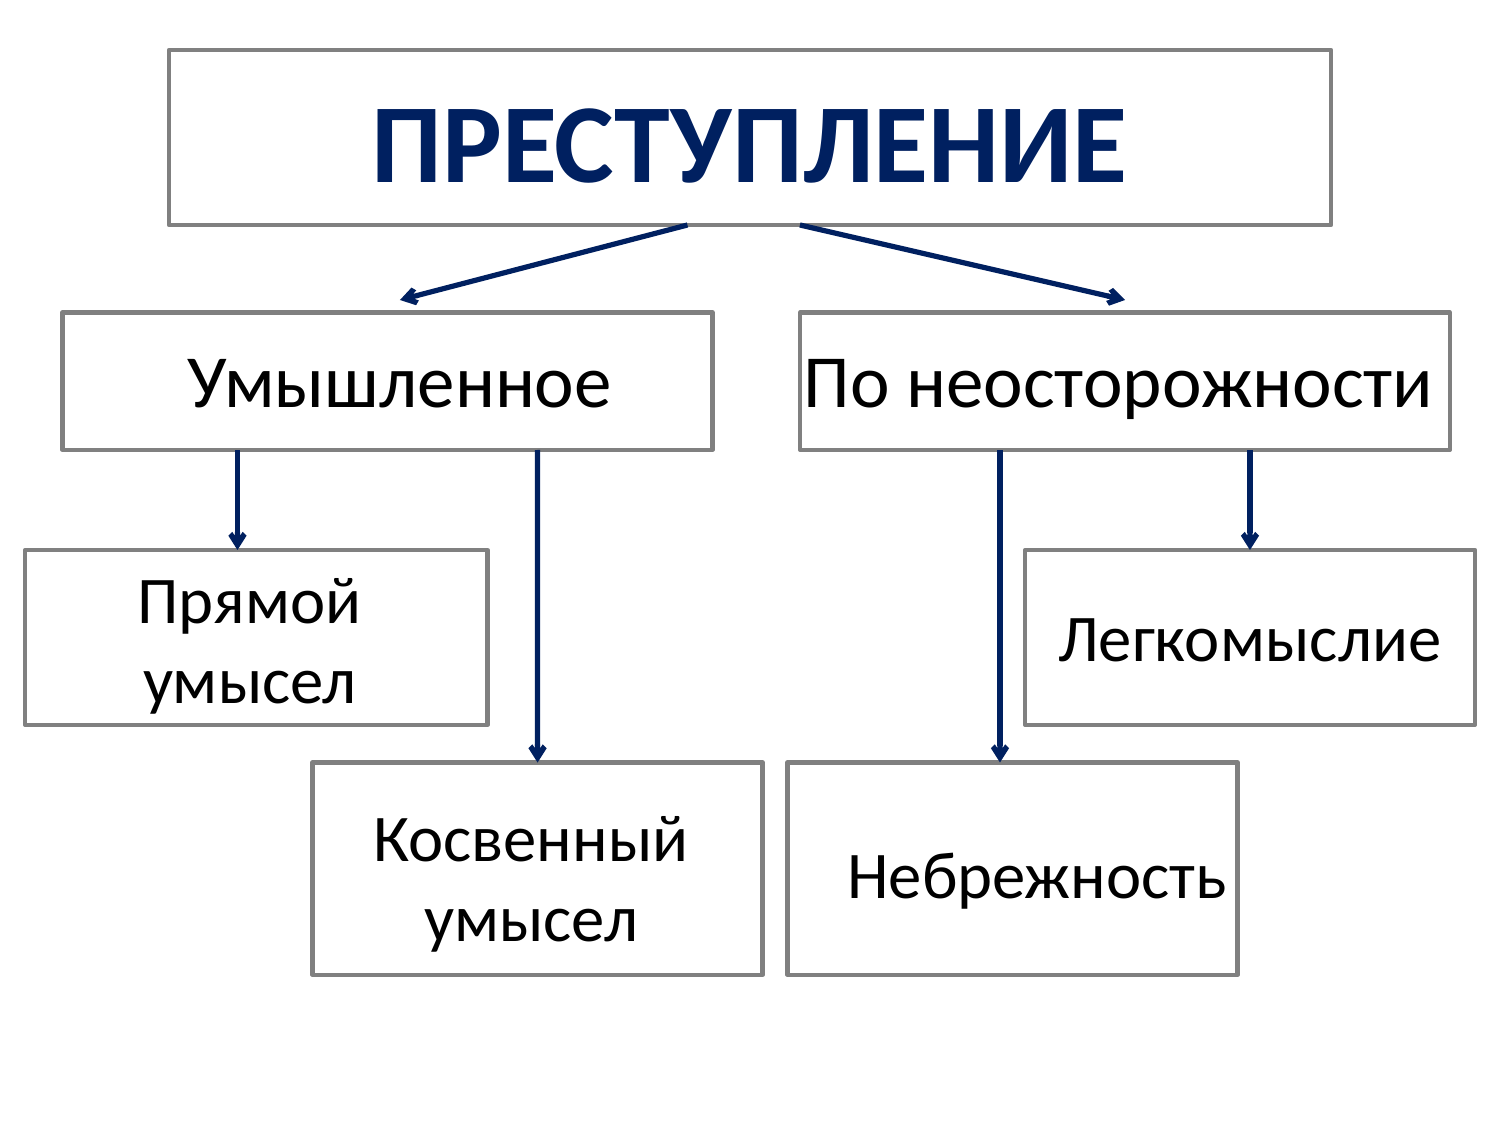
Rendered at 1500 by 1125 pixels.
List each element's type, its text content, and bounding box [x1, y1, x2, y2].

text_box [799, 224, 1126, 301]
text_box По неосторожности [762, 324, 1475, 430]
text_box [798, 430, 1452, 452]
text_box Прямой умысел [24, 549, 475, 725]
text_box [60, 310, 715, 452]
text_box [785, 760, 1240, 977]
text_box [399, 224, 688, 301]
text_box [1023, 548, 1477, 727]
text_box Небрежность [812, 824, 1263, 920]
text_box [310, 760, 765, 977]
text_box [798, 310, 1452, 324]
text_box [23, 548, 490, 727]
text_box Легкомыслие [1024, 587, 1475, 683]
text_box Косвенный умысел [312, 787, 750, 963]
text_box ПРЕСТУПЛЕНИЕ [167, 48, 1333, 227]
text_box Умышленное [99, 324, 700, 430]
